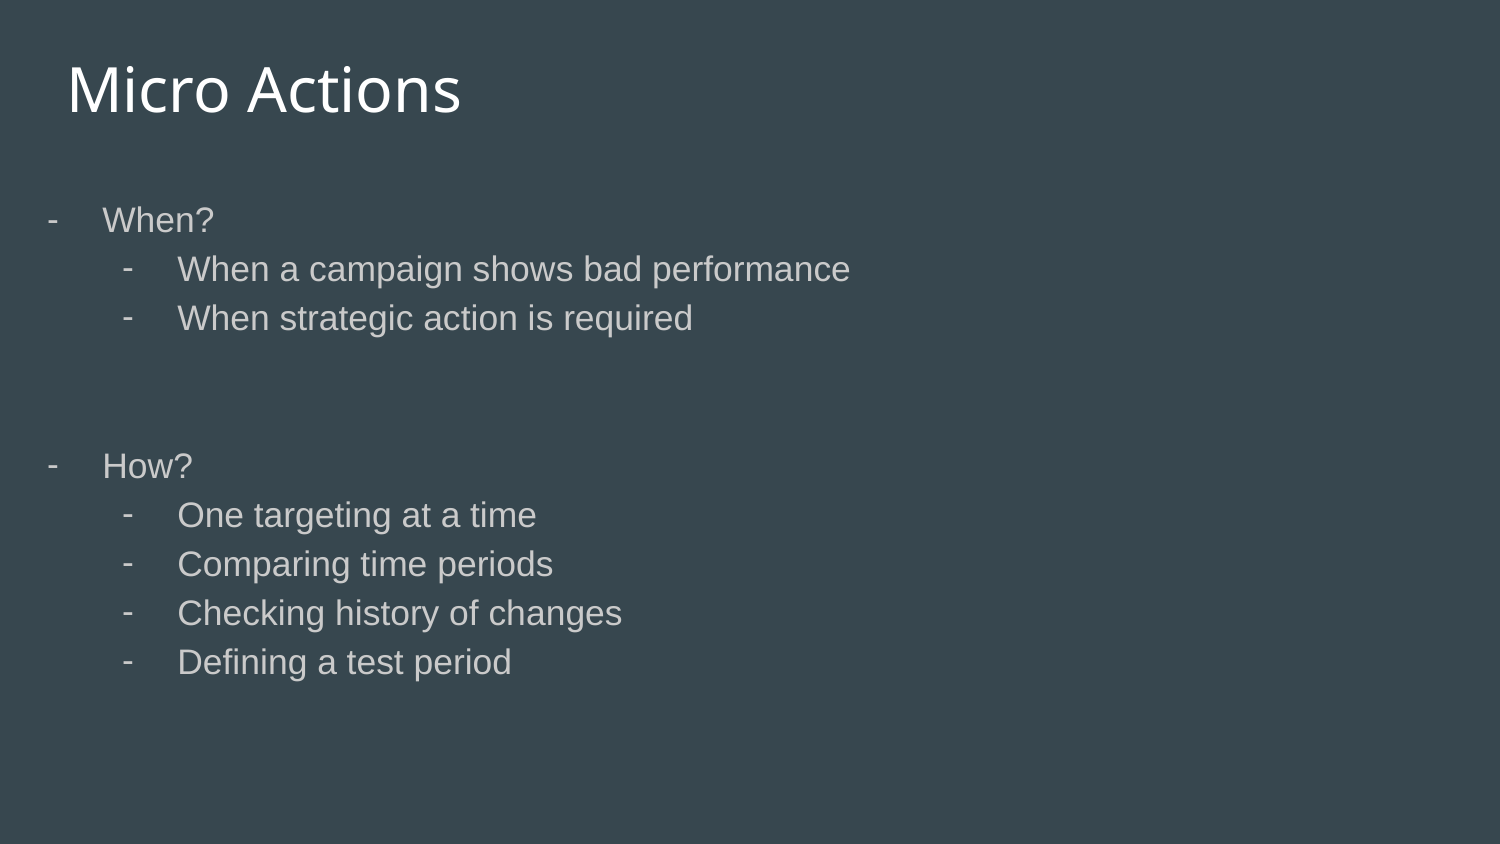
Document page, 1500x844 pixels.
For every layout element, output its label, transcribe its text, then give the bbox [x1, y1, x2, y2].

list When? When a campaign shows bad performance When strategic action is required How? One targeting at a time Comparing time periods Checking history of changes Defining a test period [12, 176, 1441, 739]
title Micro Actions [51, 35, 1449, 130]
